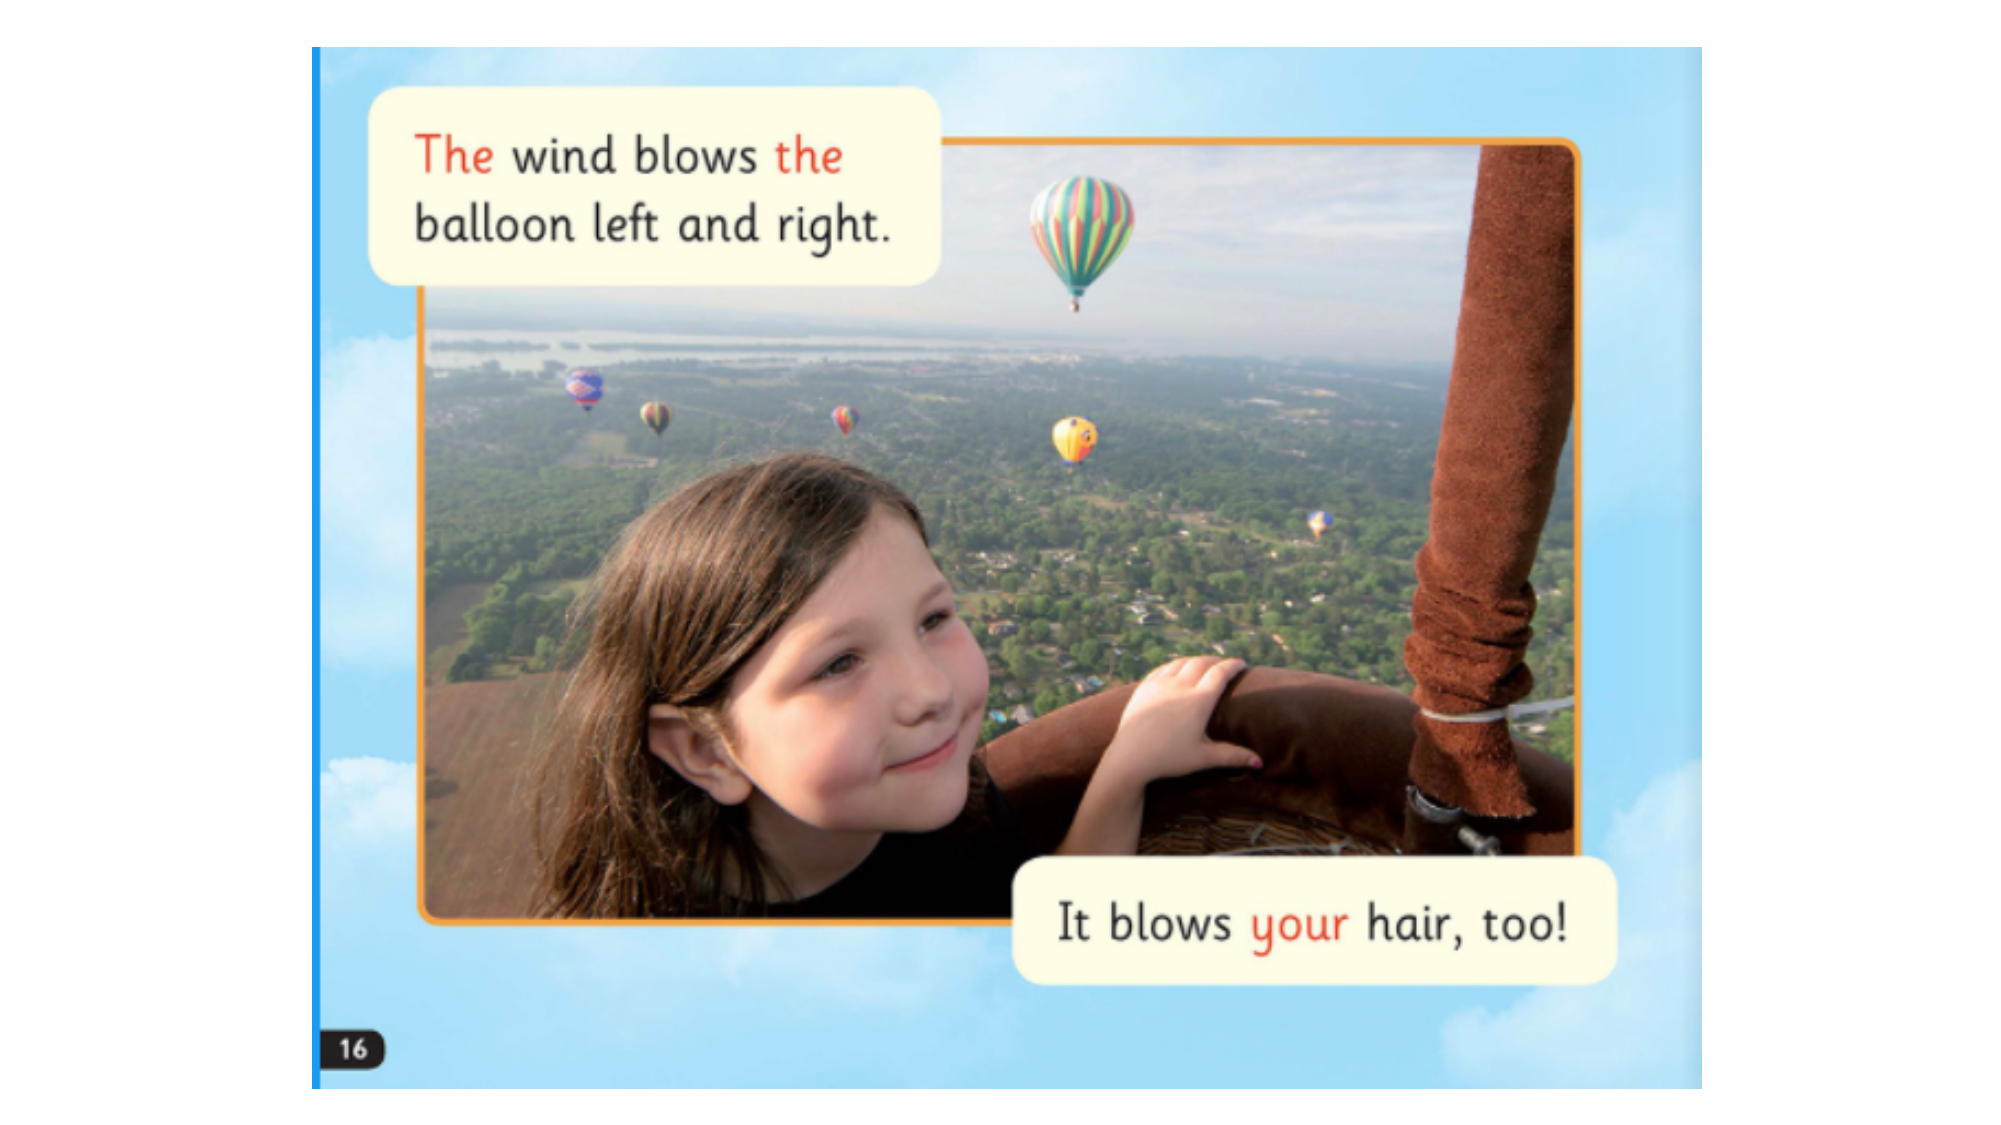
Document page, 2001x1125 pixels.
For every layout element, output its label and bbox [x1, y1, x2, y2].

picture [312, 47, 1702, 1089]
